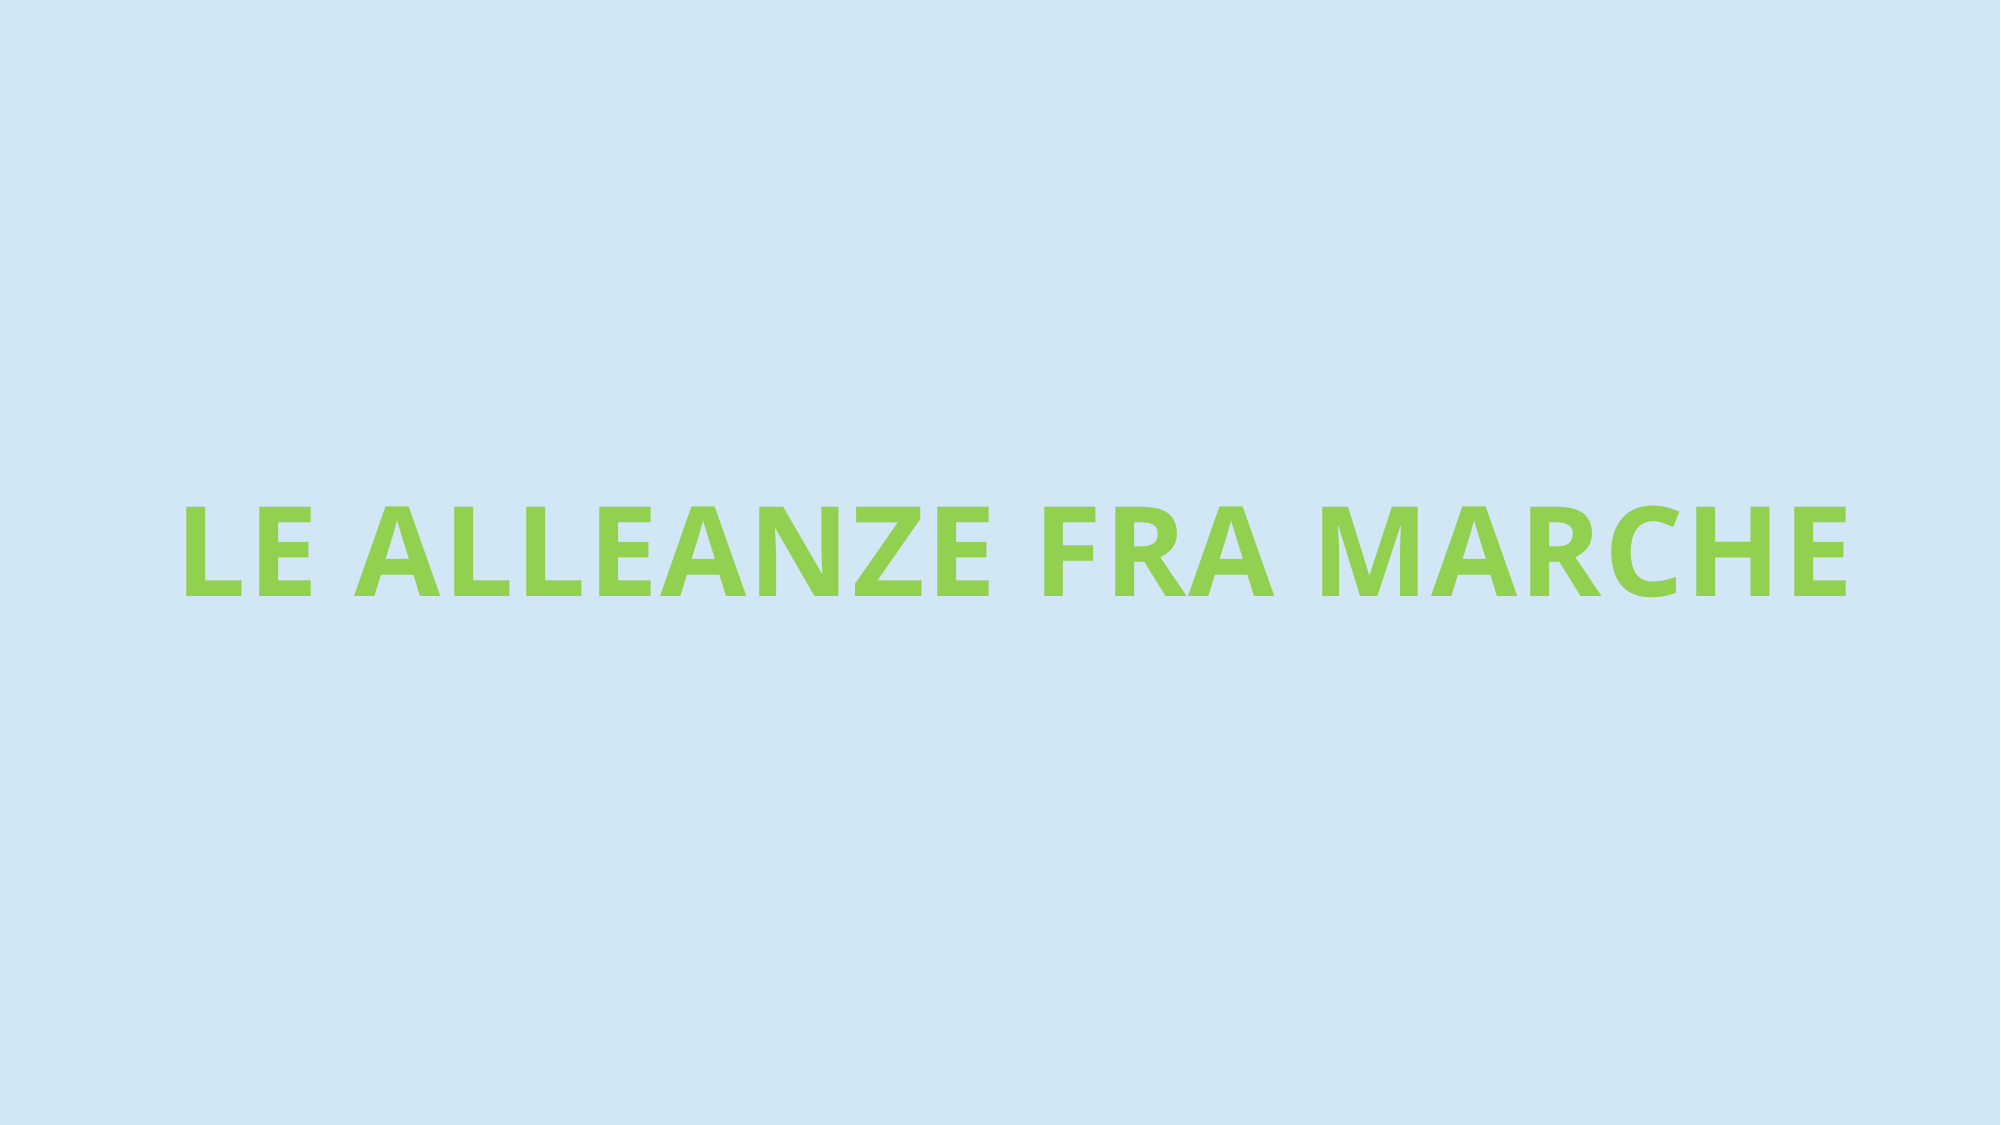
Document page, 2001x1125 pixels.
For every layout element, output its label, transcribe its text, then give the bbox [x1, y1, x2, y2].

title LE ALLEANZE FRA MARCHE [78, 61, 1953, 1060]
